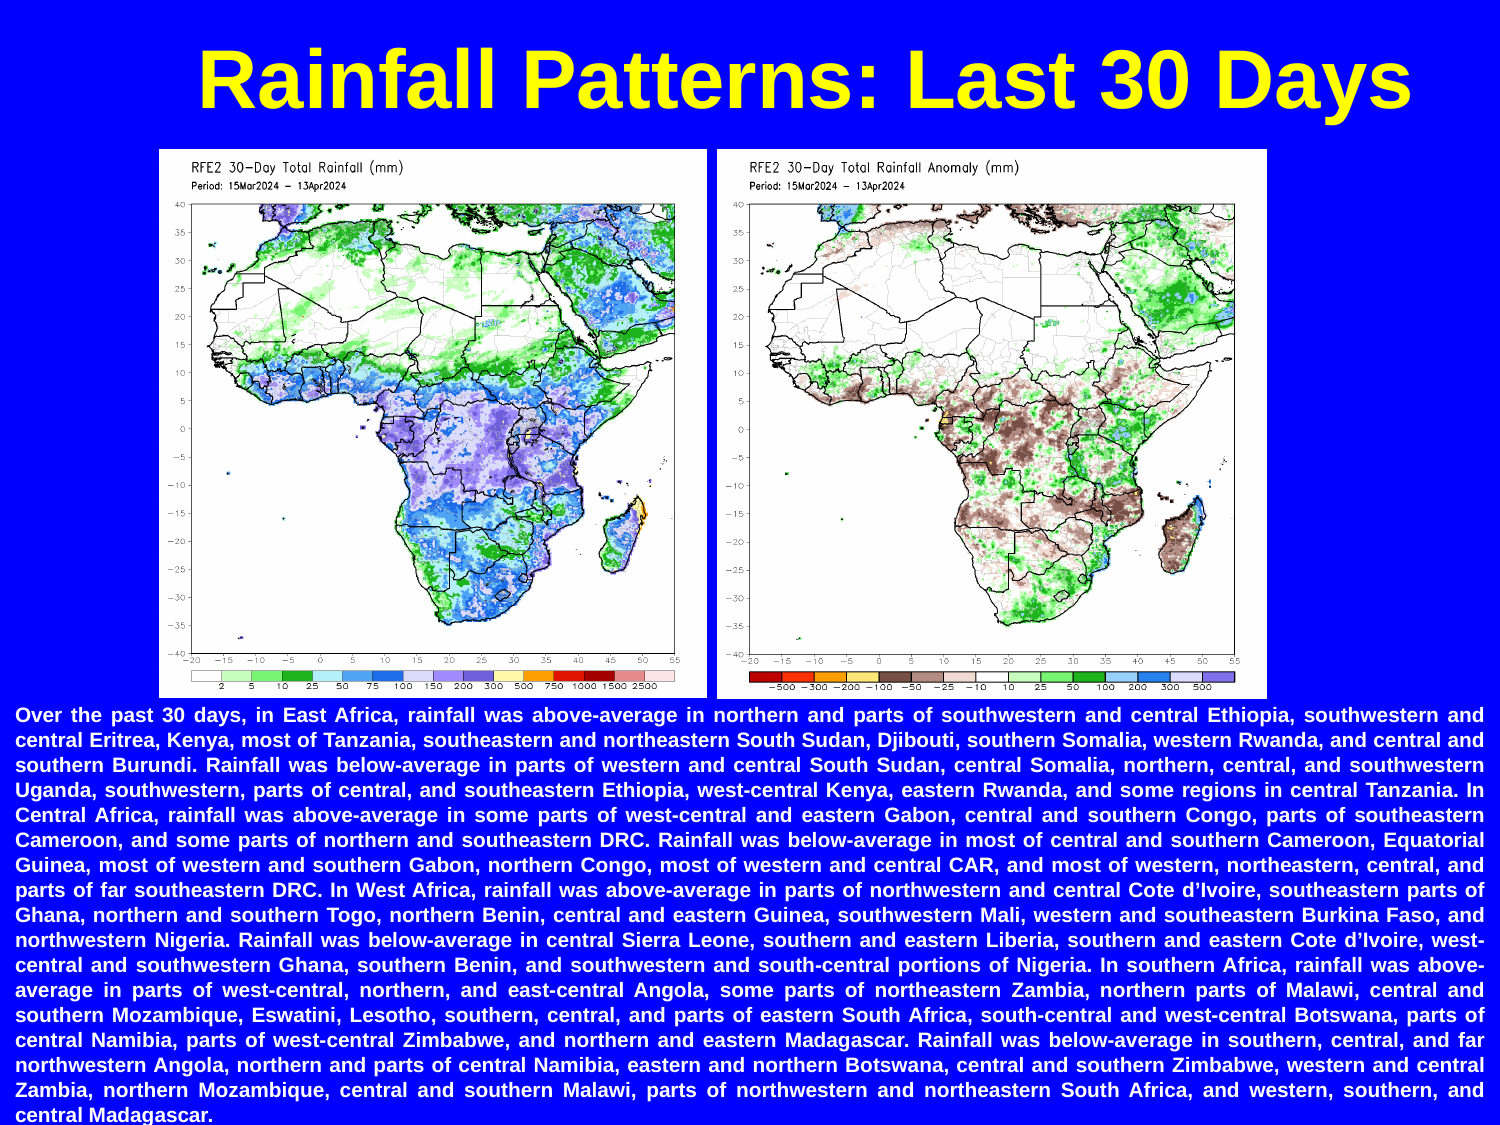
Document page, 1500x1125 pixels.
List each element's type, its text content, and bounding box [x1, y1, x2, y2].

picture [158, 149, 707, 698]
title Rainfall Patterns: Last 30 Days [174, 0, 1438, 150]
picture [717, 149, 1267, 700]
text_box Over the past 30 days, in East Africa, rainfall was above-average in northern and parts of southwestern and central Ethiopia, southwestern and central Eritrea, Kenya, most of Tanzania, southeastern and northeastern South Sudan, Djibouti, southern Somalia, western Rwanda, and central and southern Burundi. Rainfall was below-average in parts of western and central South Sudan, central Somalia, northern, central, and southwestern Uganda, southwestern, parts of central, and southeastern Ethiopia, west-central Kenya, eastern Rwanda, and some regions in central Tanzania. In Central Africa, rainfall was above-average in some parts of west-central and eastern Gabon, central and southern Congo, parts of southeastern Cameroon, and some parts of northern and southeastern DRC. Rainfall was below-average in most of central and southern Cameroon, Equatorial Guinea, most of western and southern Gabon, northern Congo, most of western and central CAR, and most of western, northeastern, central, and parts of far southeastern DRC. In West Africa, rainfall was above-average in parts of northwestern and central Cote d’Ivoire, southeastern parts of Ghana, northern and southern Togo, northern Benin, central and eastern Guinea, southwestern Mali, western and southeastern Burkina Faso, and northwestern Nigeria. Rainfall was below-average in central Sierra Leone, southern and eastern Liberia, southern and eastern Cote d’Ivoire, west-central and southwestern Ghana, southern Benin, and southwestern and south-central portions of Nigeria. In southern Africa, rainfall was above-average in parts of west-central, northern, and east-central Angola, some parts of northeastern Zambia, northern parts of Malawi, central and southern Mozambique, Eswatini, Lesotho, southern, central, and parts of eastern South Africa, south-central and west-central Botswana, parts of central Namibia, parts of west-central Zimbabwe, and northern and eastern Madagascar. Rainfall was below-average in southern, central, and far northwestern Angola, northern and parts of central Namibia, eastern and northern Botswana, central and southern Zimbabwe, western and central Zambia, northern Mozambique, central and southern Malawi, parts of northwestern and northeastern South Africa, and western, southern, and central Madagascar. [0, 694, 1500, 1125]
